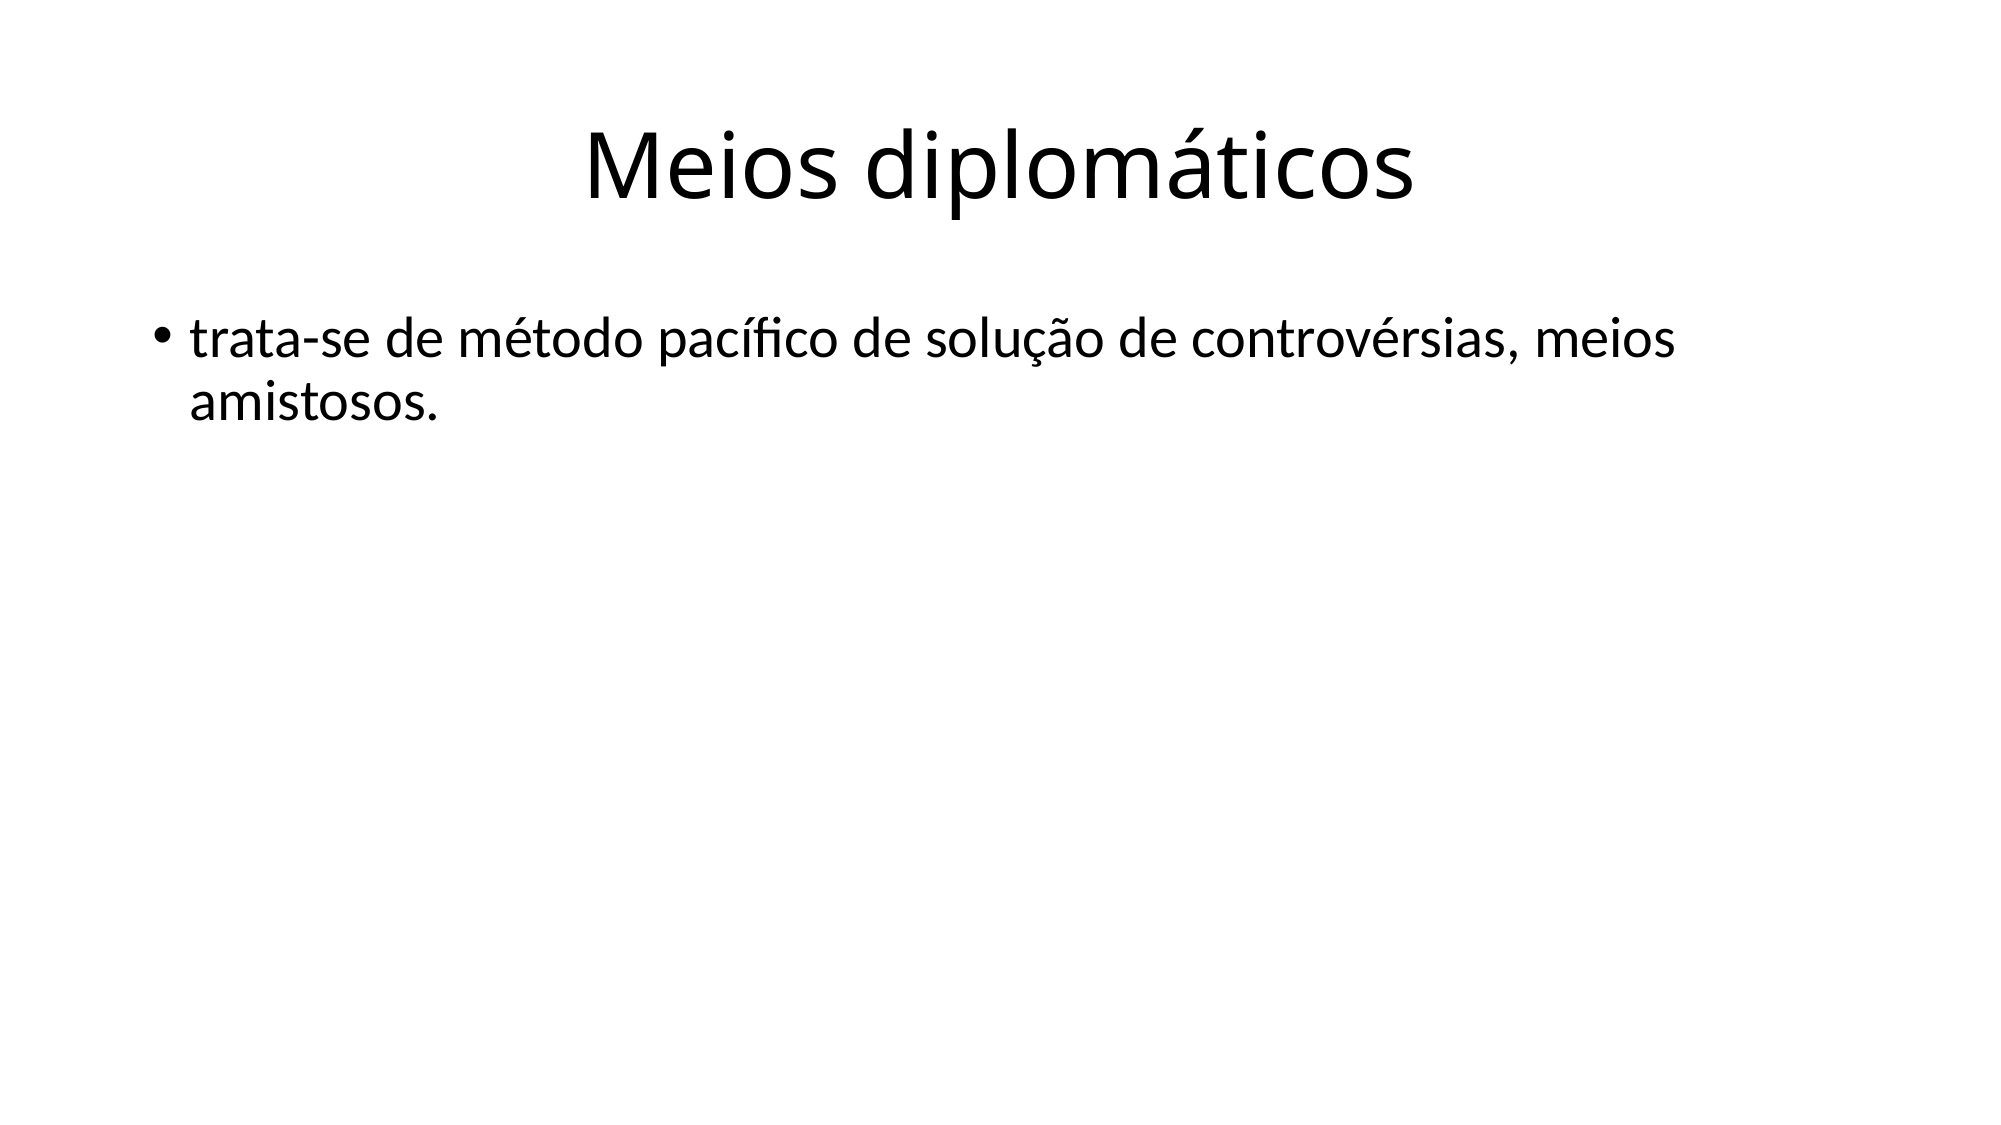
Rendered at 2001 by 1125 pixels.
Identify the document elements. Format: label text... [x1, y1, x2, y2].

title Meios diplomáticos [137, 59, 1863, 278]
list trata-se de método pacífico de solução de controvérsias, meios amistosos. [137, 299, 1863, 1014]
